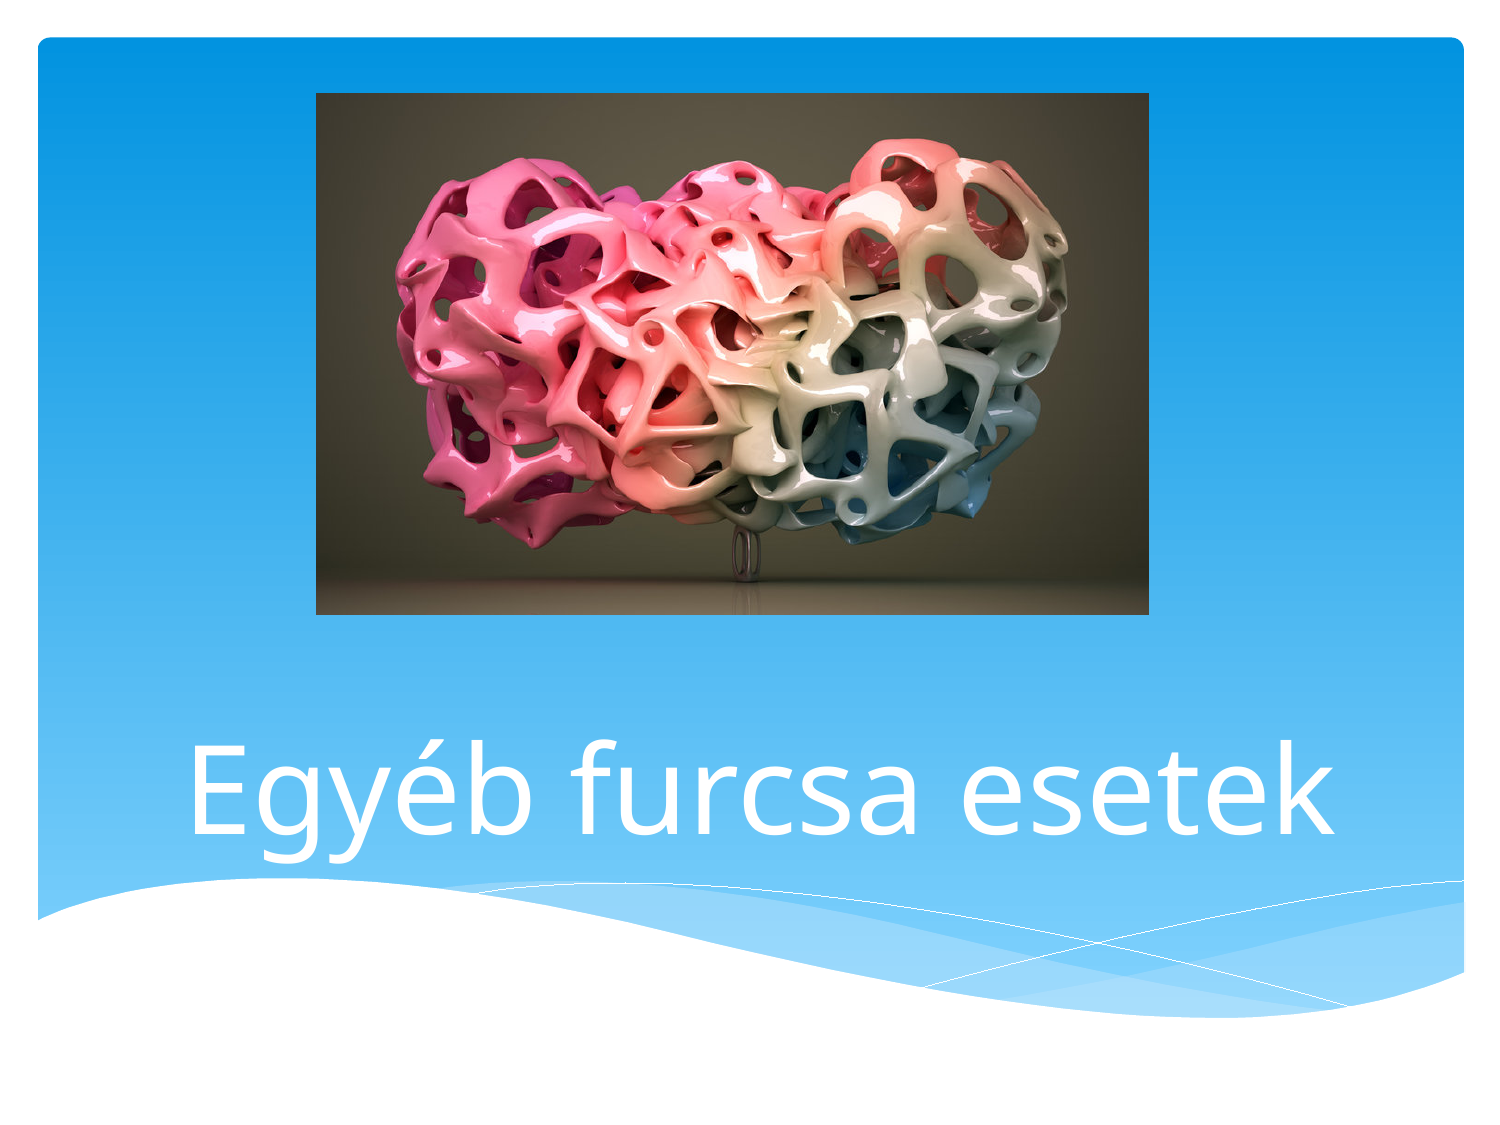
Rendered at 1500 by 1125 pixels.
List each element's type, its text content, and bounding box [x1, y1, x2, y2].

title Egyéb furcsa esetek [128, 667, 1393, 868]
picture [316, 94, 1149, 615]
